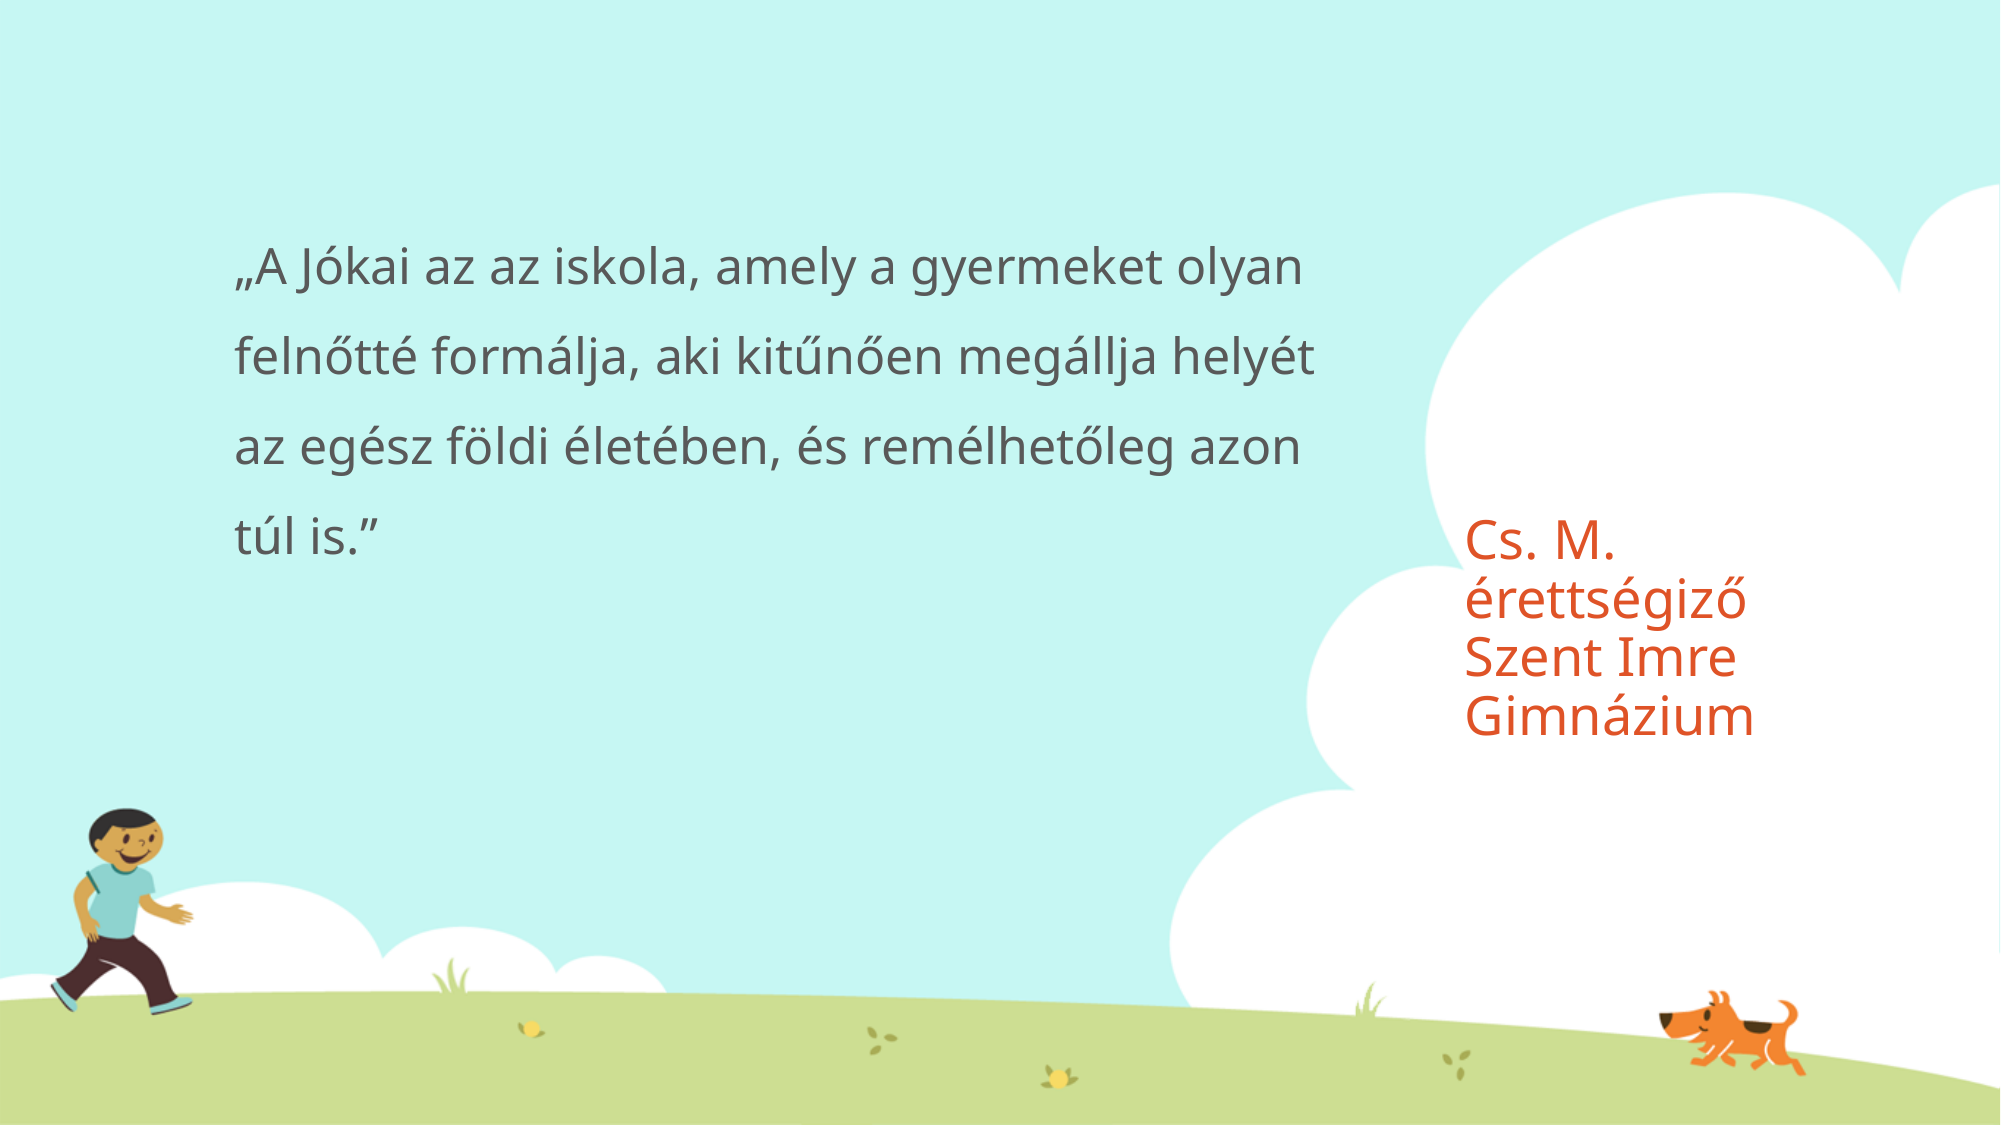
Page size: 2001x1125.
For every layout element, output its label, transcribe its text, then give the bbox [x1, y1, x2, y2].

title Cs. M. érettségiző Szent Imre Gimnázium [1449, 373, 1900, 755]
list „A Jókai az az iskola, amely a gyermeket olyan felnőtté formálja, aki kitűnően megállja helyét az egész földi életében, és remélhetőleg azon túl is.” [212, 197, 1338, 875]
picture [0, 0, 2001, 1125]
